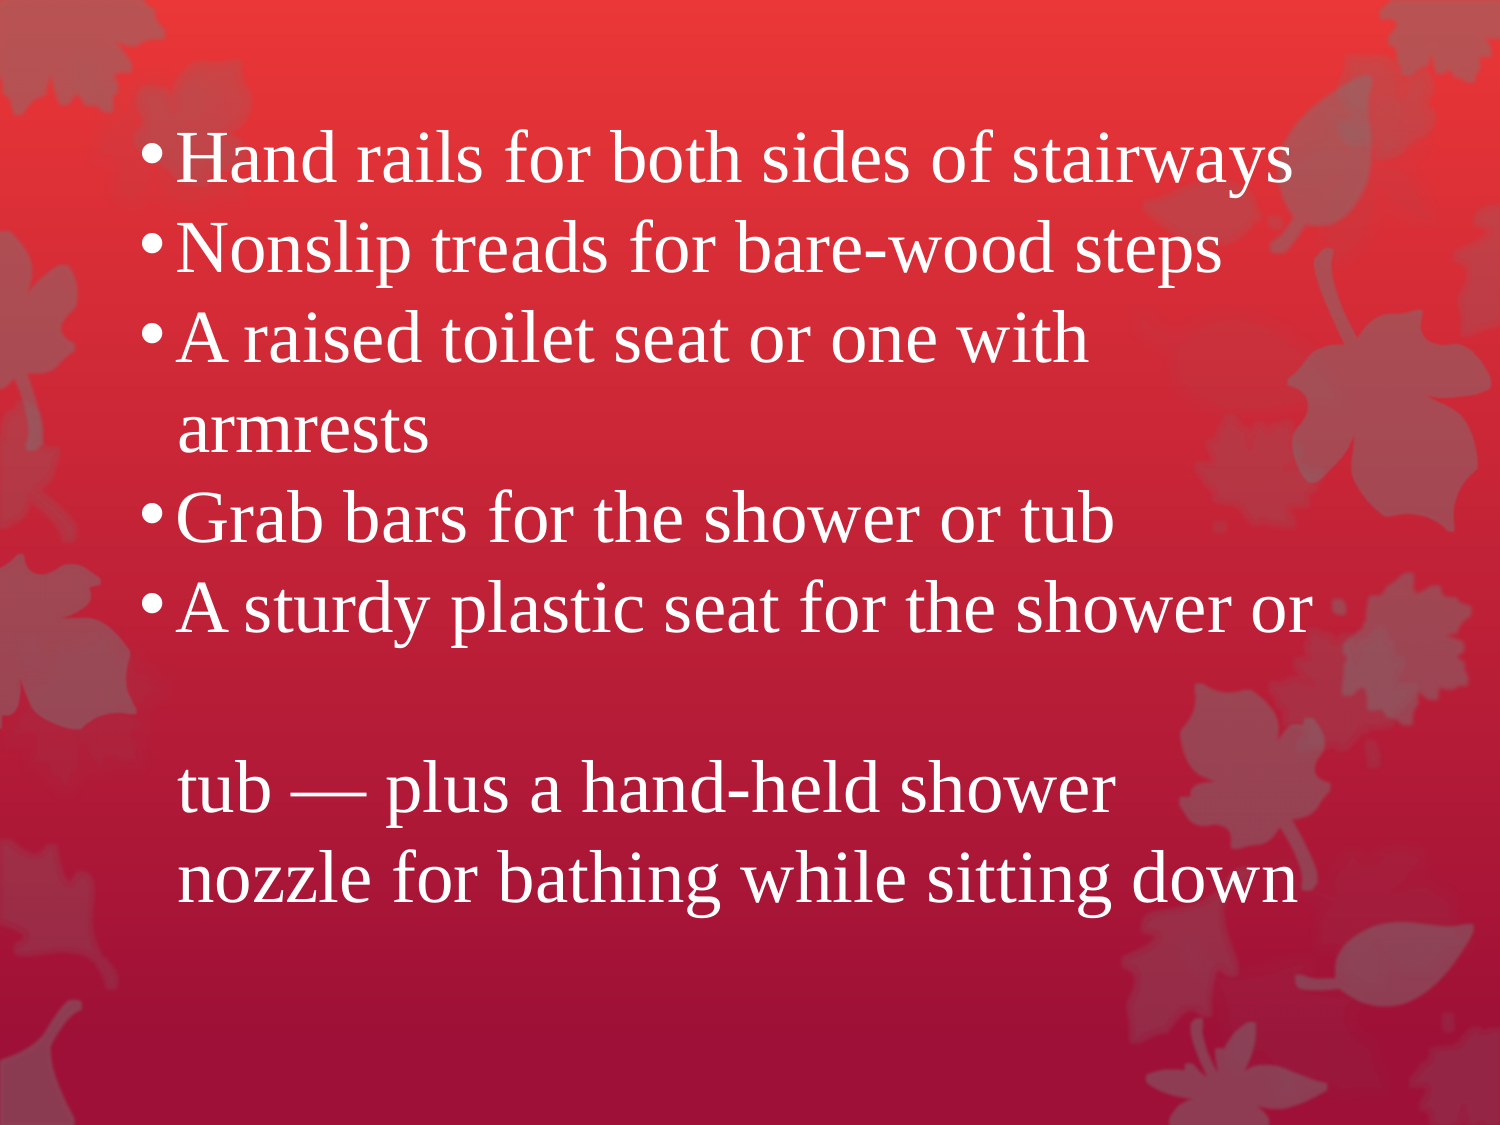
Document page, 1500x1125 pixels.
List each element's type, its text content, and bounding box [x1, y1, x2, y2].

text_box Hand rails for both sides of stairways Nonslip treads for bare-wood steps A raised toilet seat or one with armrests Grab bars for the shower or tub A sturdy plastic seat for the shower or tub — plus a hand-held shower nozzle for bathing while sitting down [124, 99, 1338, 925]
